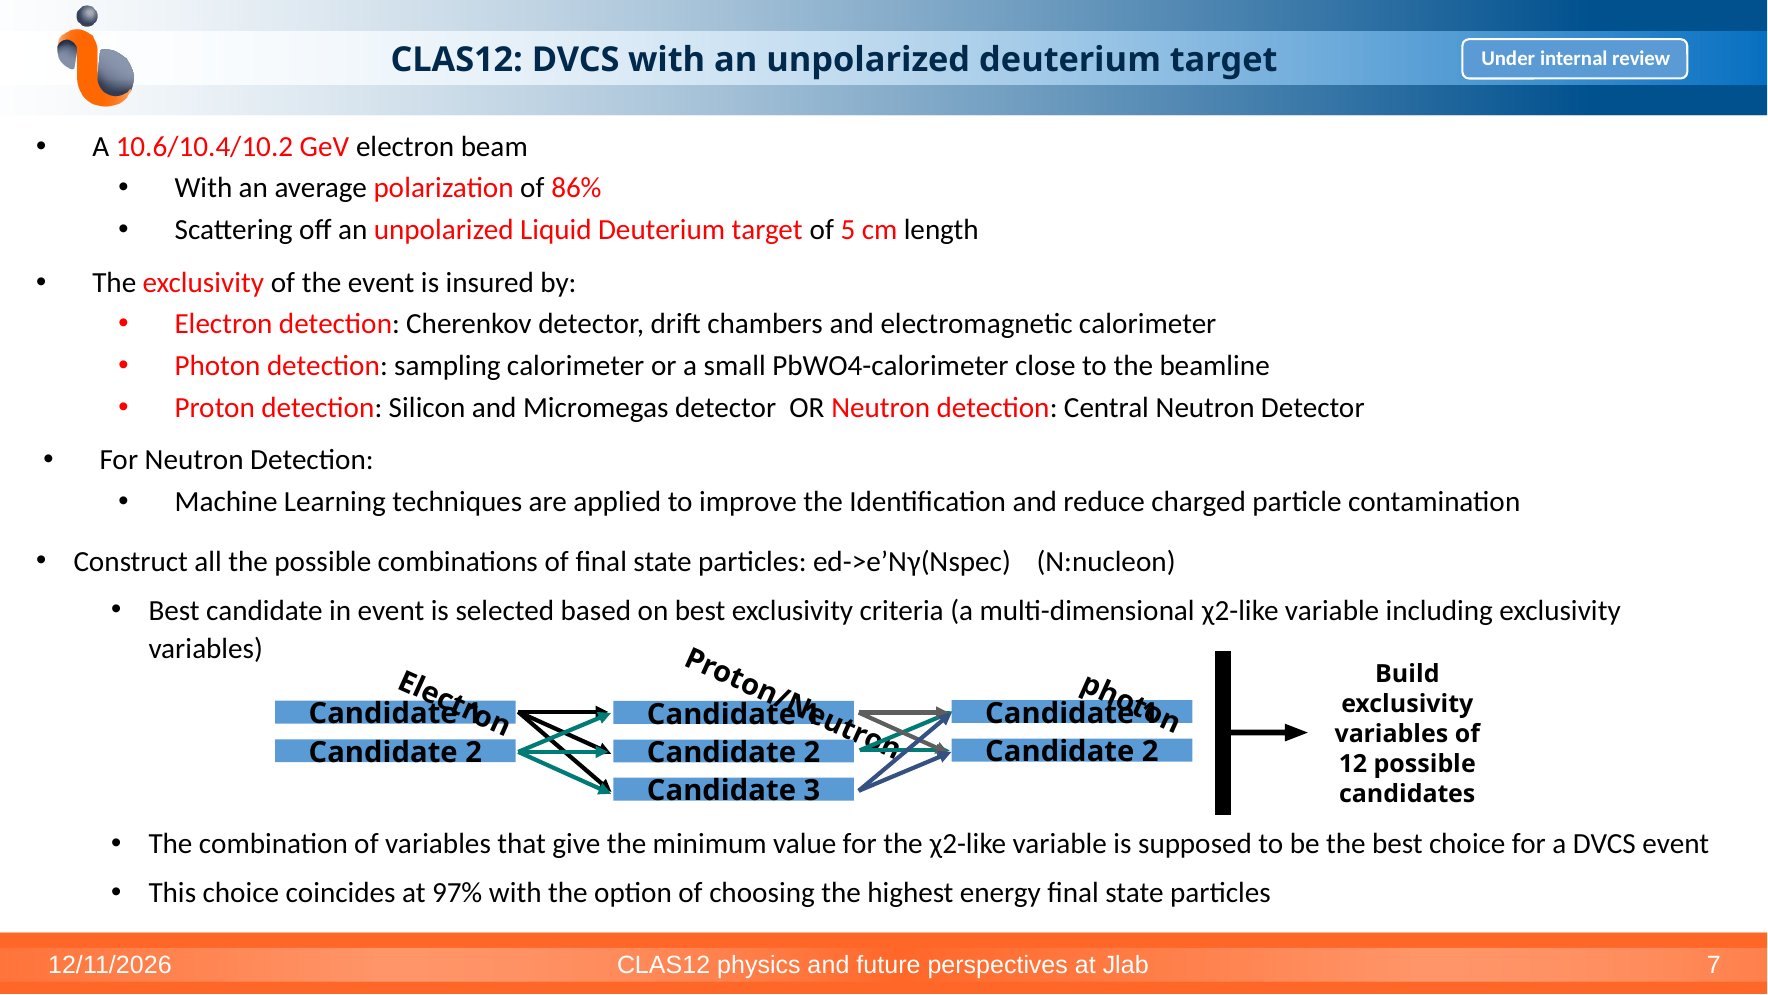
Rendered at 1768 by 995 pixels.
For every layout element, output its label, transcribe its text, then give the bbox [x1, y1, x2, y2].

text_box A 10.6/10.4/10.2 GeV electron beam With an average polarization of 86% Scattering off an unpolarized Liquid Deuterium target of 5 cm length The exclusivity of the event is insured by: Electron detection: Cherenkov detector, drift chambers and electromagnetic calorimeter Photon detection: sampling calorimeter or a small PbWO4-calorimeter close to the beamline Proton detection: Silicon and Micromegas detector OR Neutron detection: Central Neutron Detector For Neutron Detection: Machine Learning techniques are applied to improve the Identification and reduce charged particle contamination Construct all the possible combinations of final state particles: ed->e’Nγ(Nspec) (N:nucleon) Best candidate in event is selected based on best exclusivity criteria (a multi-dimensional χ2-like variable including exclusivity variables) The combination of variables that give the minimum value for the χ2-like variable is supposed to be the best choice for a DVCS event This choice coincides at 97% with the option of choosing the highest energy final state particles [21, 129, 1736, 911]
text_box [1462, 38, 1688, 79]
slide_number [33, 937, 429, 991]
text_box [274, 648, 1493, 817]
title CLAS12: DVCS with an unpolarized deuterium target [375, 24, 1345, 96]
footer CLAS12 physics and future perspectives at Jlab [481, 937, 1286, 991]
picture [0, 0, 1768, 994]
slide_number 7 [1338, 937, 1736, 991]
